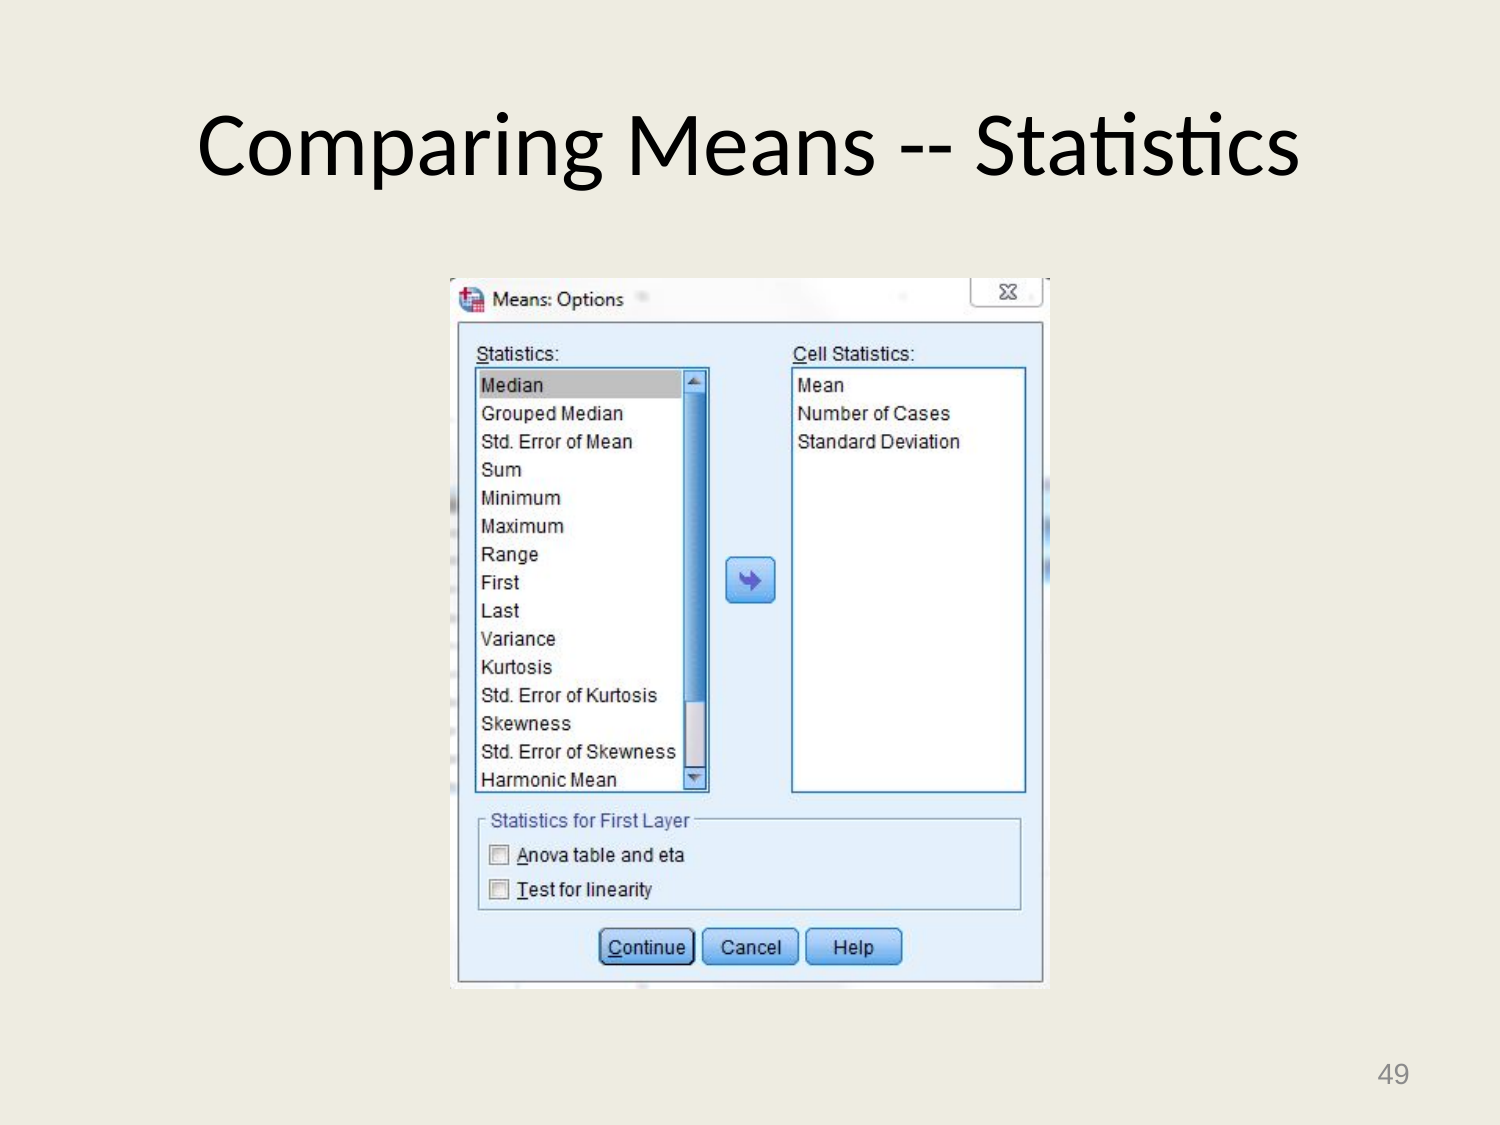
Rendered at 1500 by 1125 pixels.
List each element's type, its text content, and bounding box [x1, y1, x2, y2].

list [450, 278, 1050, 989]
title Comparing Means -- Statistics [75, 45, 1425, 233]
slide_number 49 [1074, 1042, 1425, 1103]
